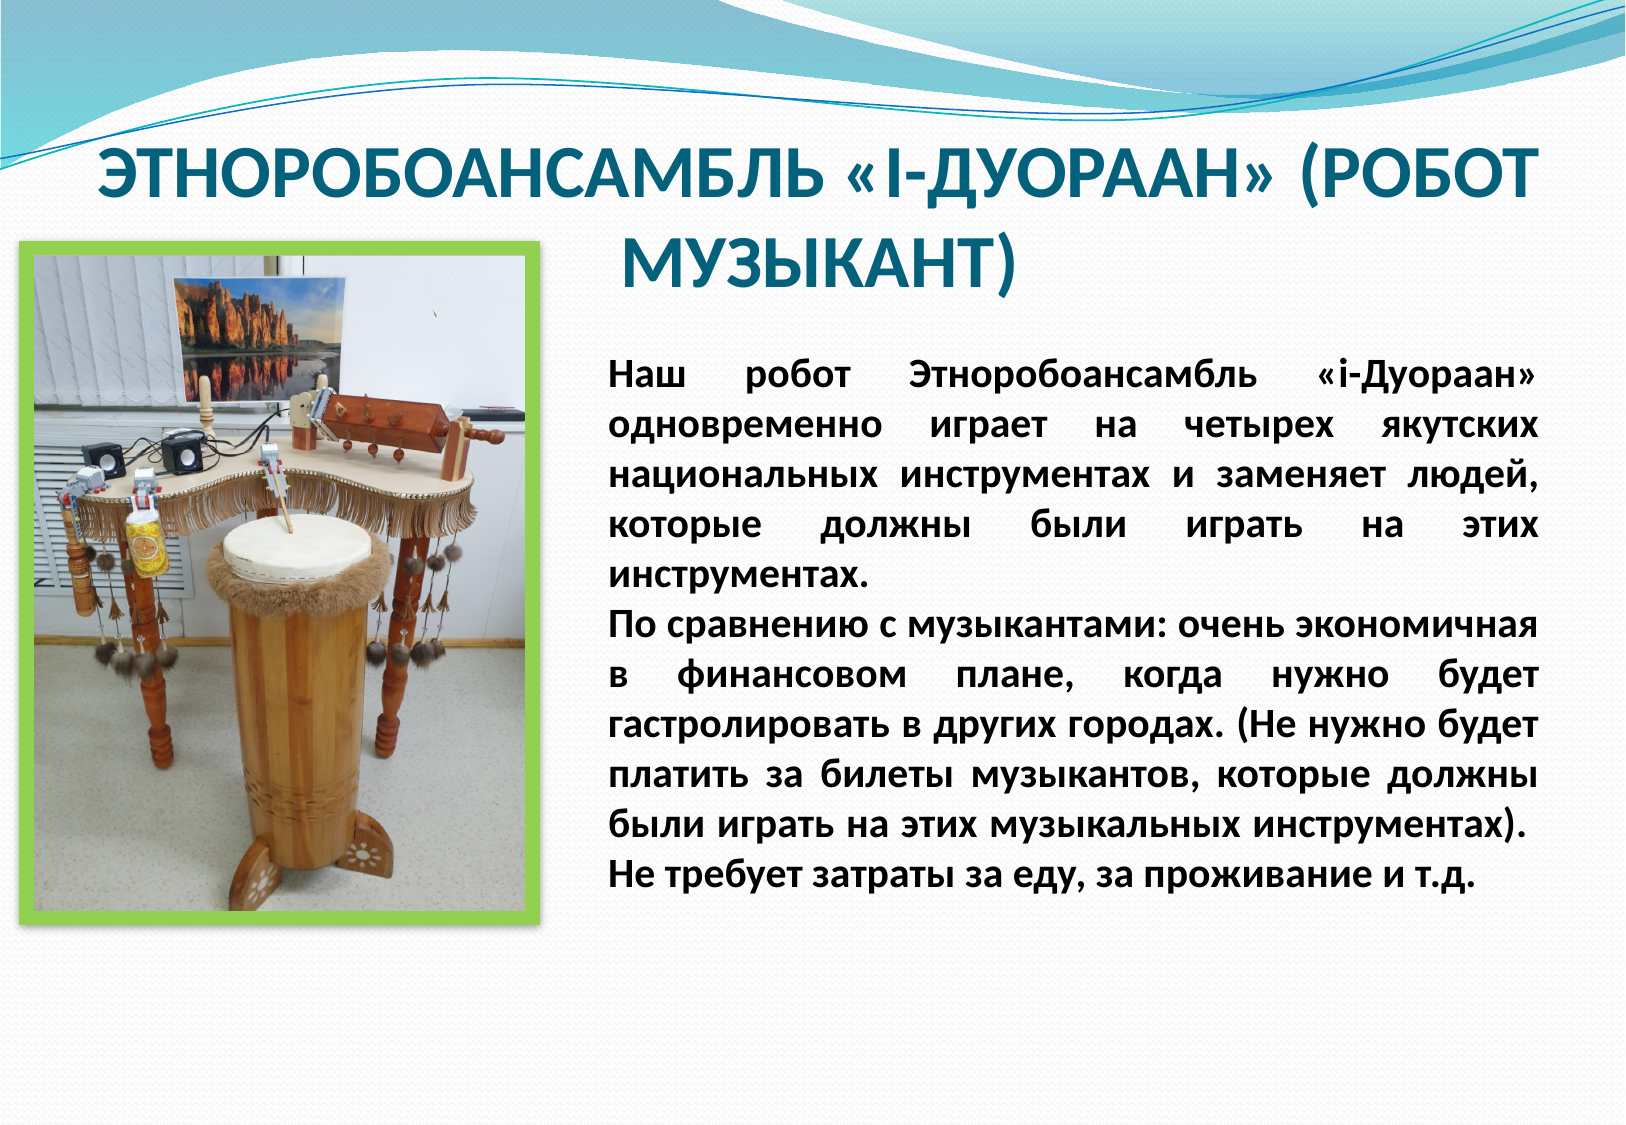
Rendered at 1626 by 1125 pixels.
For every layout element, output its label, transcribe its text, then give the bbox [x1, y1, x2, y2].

text_box Наш робот Этноробоансамбль «i-Дуораан» одновременно играет на четырех якутских национальных инструментах и заменяет людей, которые должны были играть на этих инструментах. По сравнению с музыкантами: очень экономичная в финансовом плане, когда нужно будет гастролировать в других городах. (Не нужно будет платить за билеты музыкантов, которые должны были играть на этих музыкальных инструментах). Не требует затраты за еду, за проживание и т.д. [593, 338, 1555, 953]
title ЭТНОРОБОАНСАМБЛЬ «I-ДУОРААН» (РОБОТ МУЗЫКАНТ) [81, 115, 1558, 303]
picture [34, 839, 525, 910]
picture [0, 256, 608, 830]
